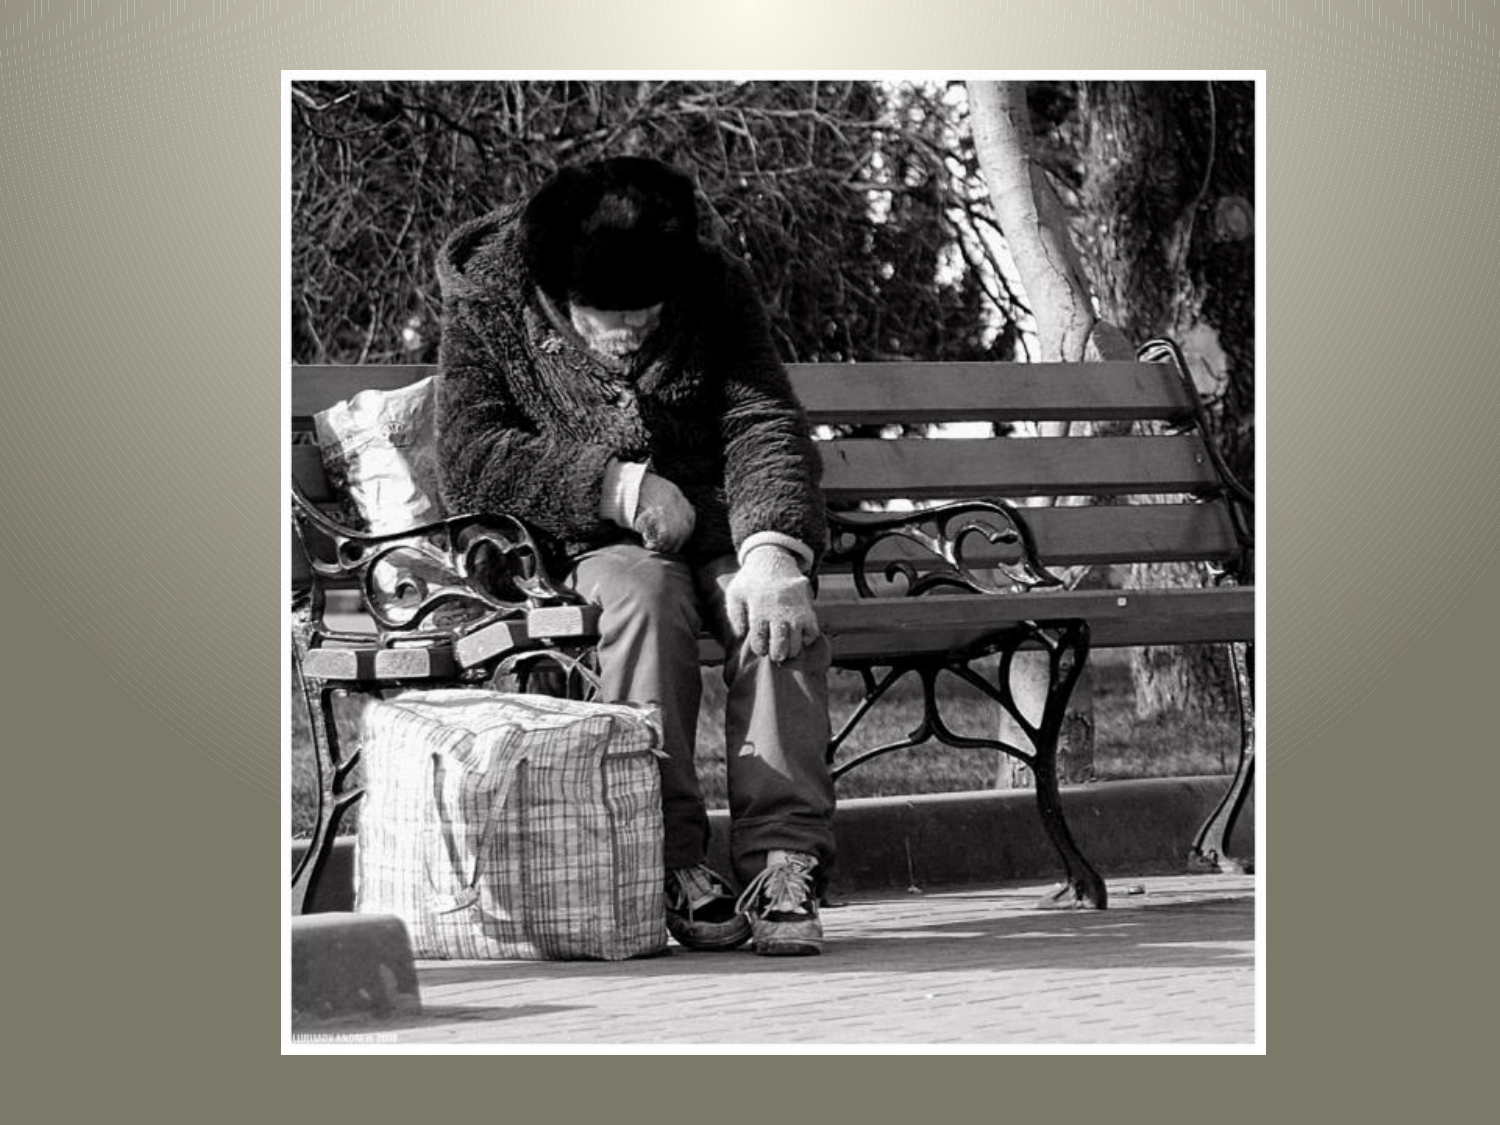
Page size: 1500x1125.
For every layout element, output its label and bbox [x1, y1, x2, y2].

picture [280, 70, 1266, 1055]
